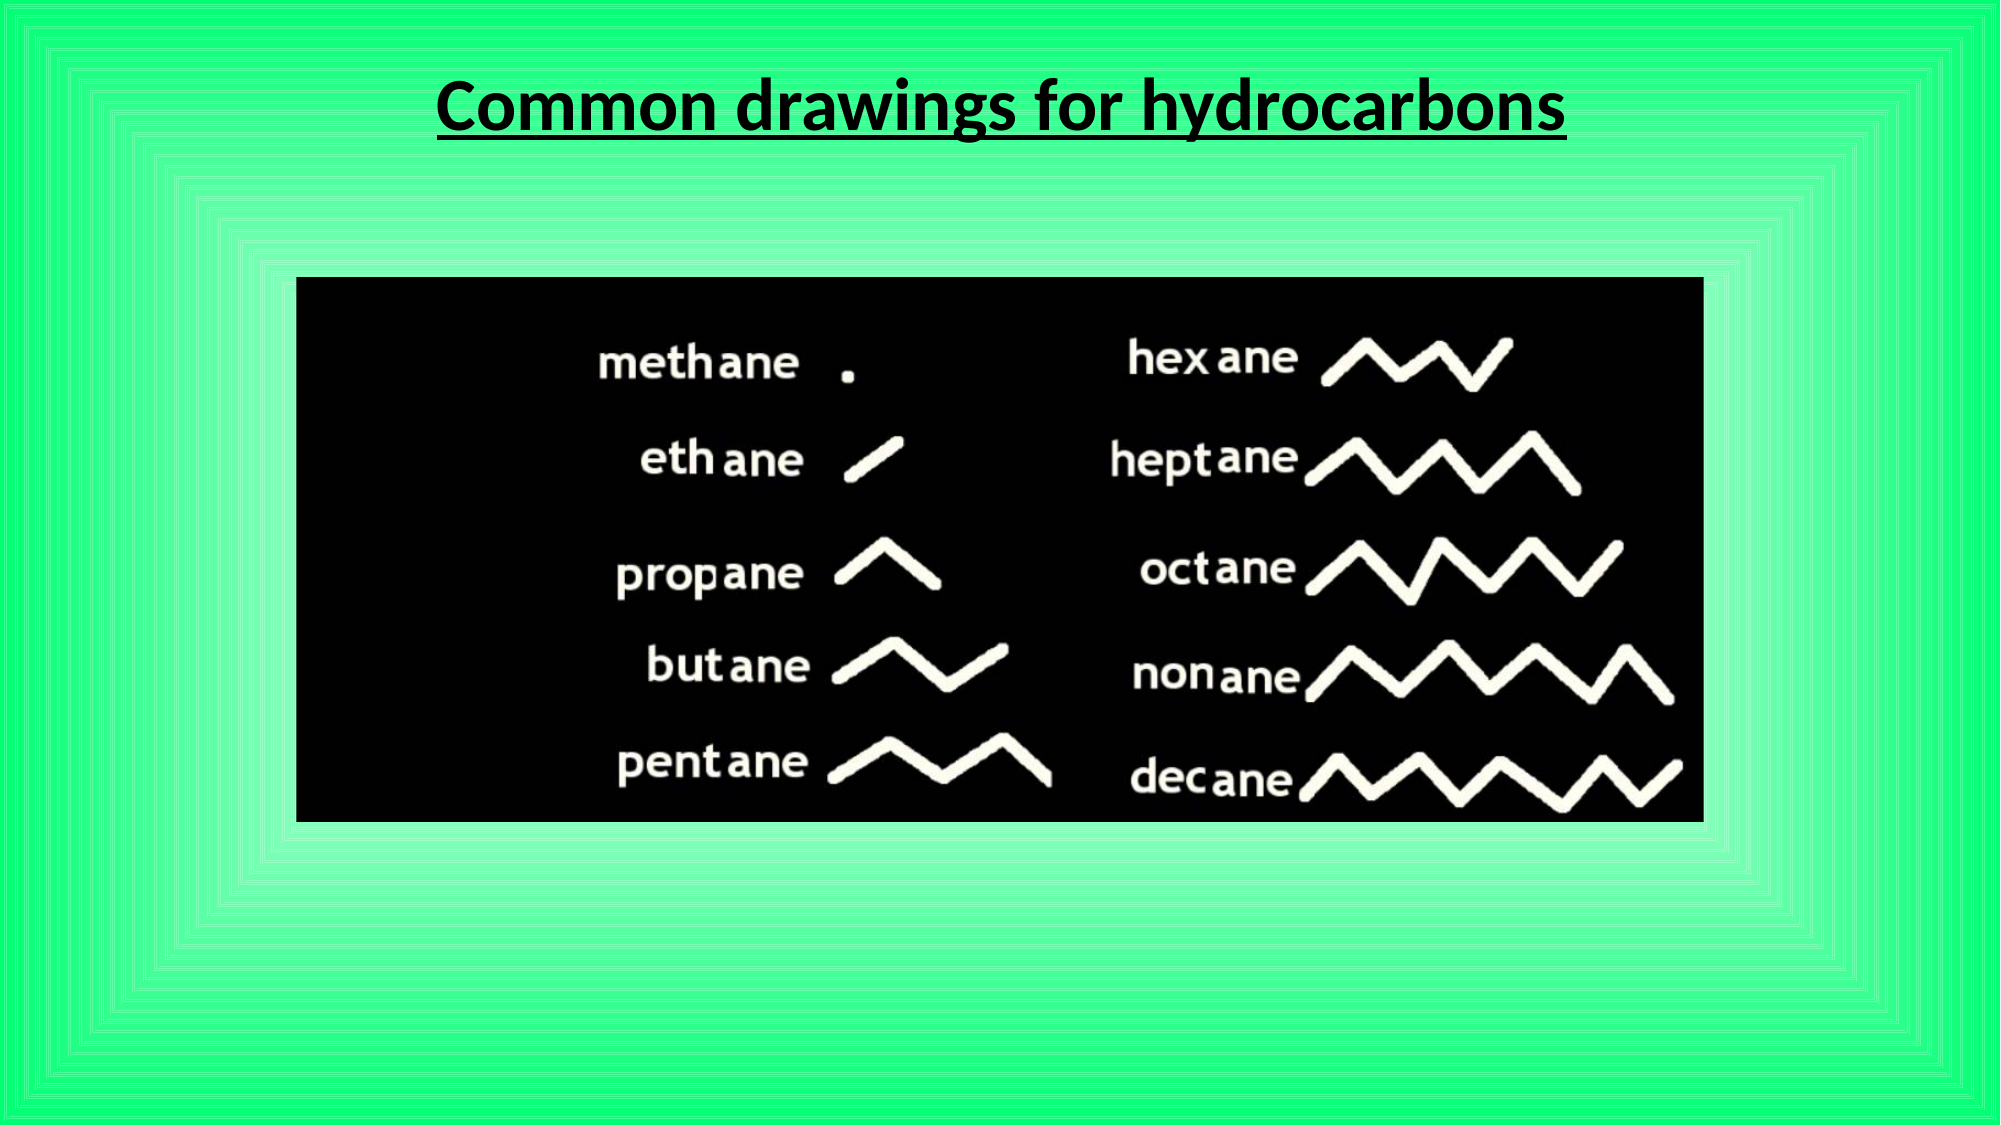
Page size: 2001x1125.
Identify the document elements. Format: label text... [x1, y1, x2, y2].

text_box Common drawings for hydrocarbons [421, 47, 1609, 153]
picture [296, 271, 1704, 822]
